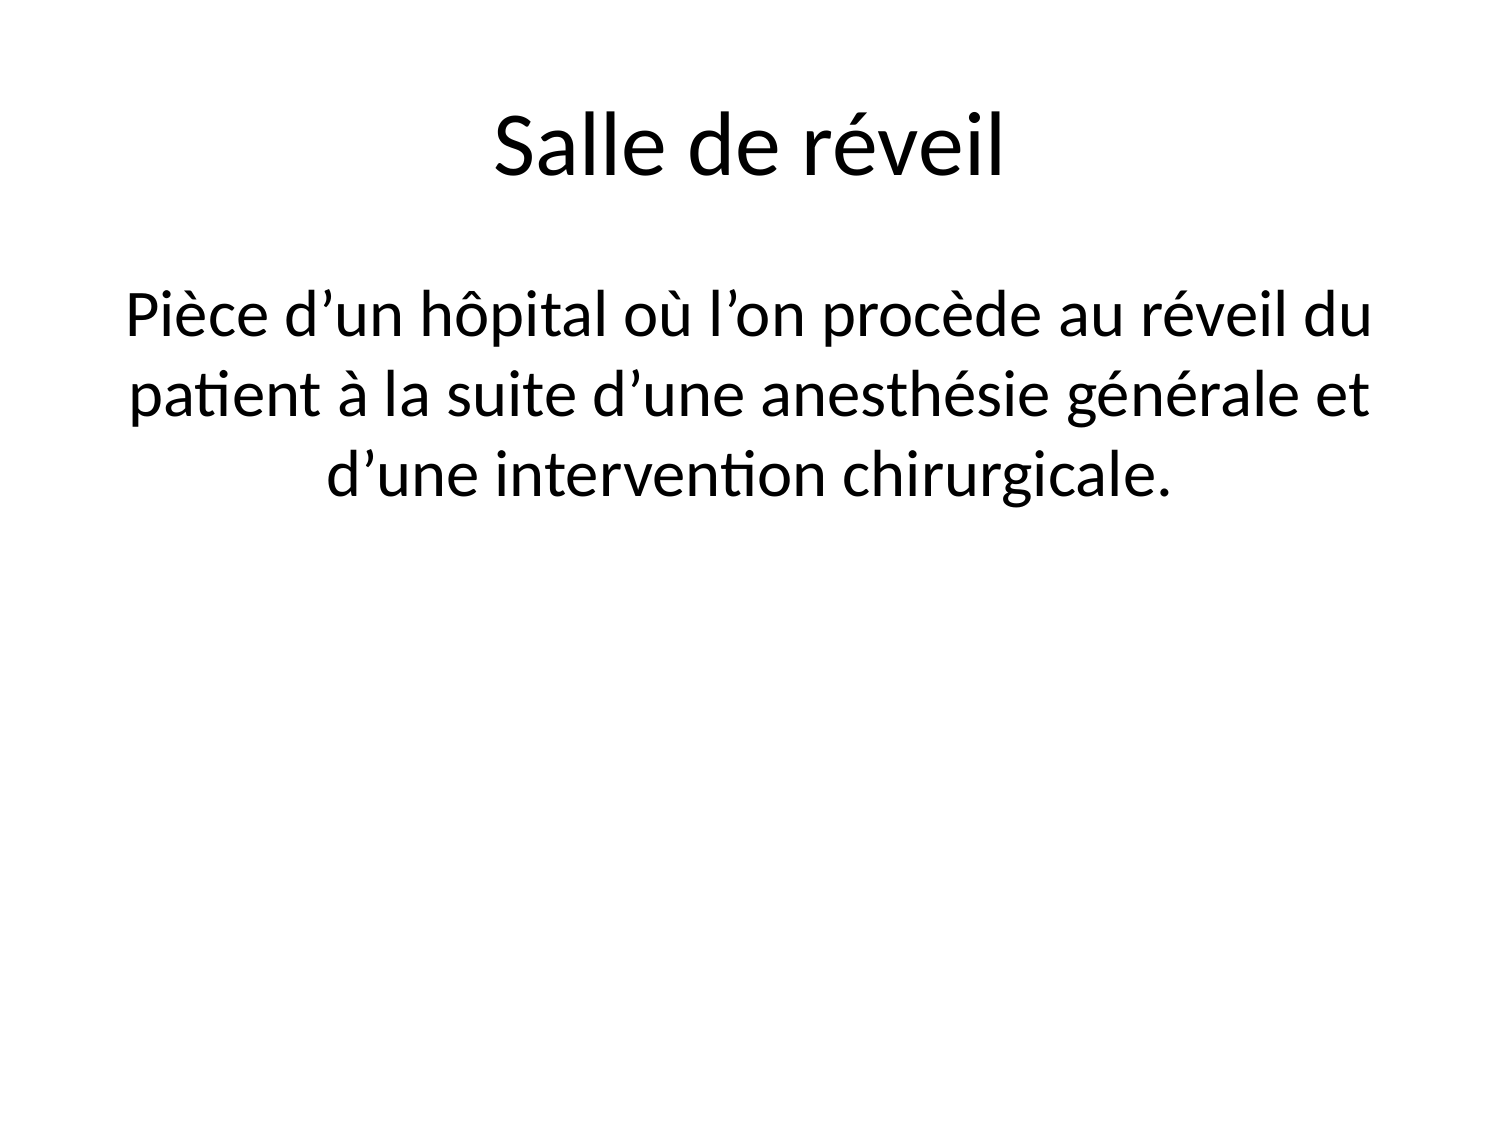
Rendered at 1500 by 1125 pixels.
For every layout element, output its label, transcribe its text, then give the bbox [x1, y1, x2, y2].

title Salle de réveil [75, 45, 1425, 233]
list Pièce d’un hôpital où l’on procède au réveil du patient à la suite d’une anesthésie générale et d’une intervention chirurgicale. [75, 262, 1425, 1005]
